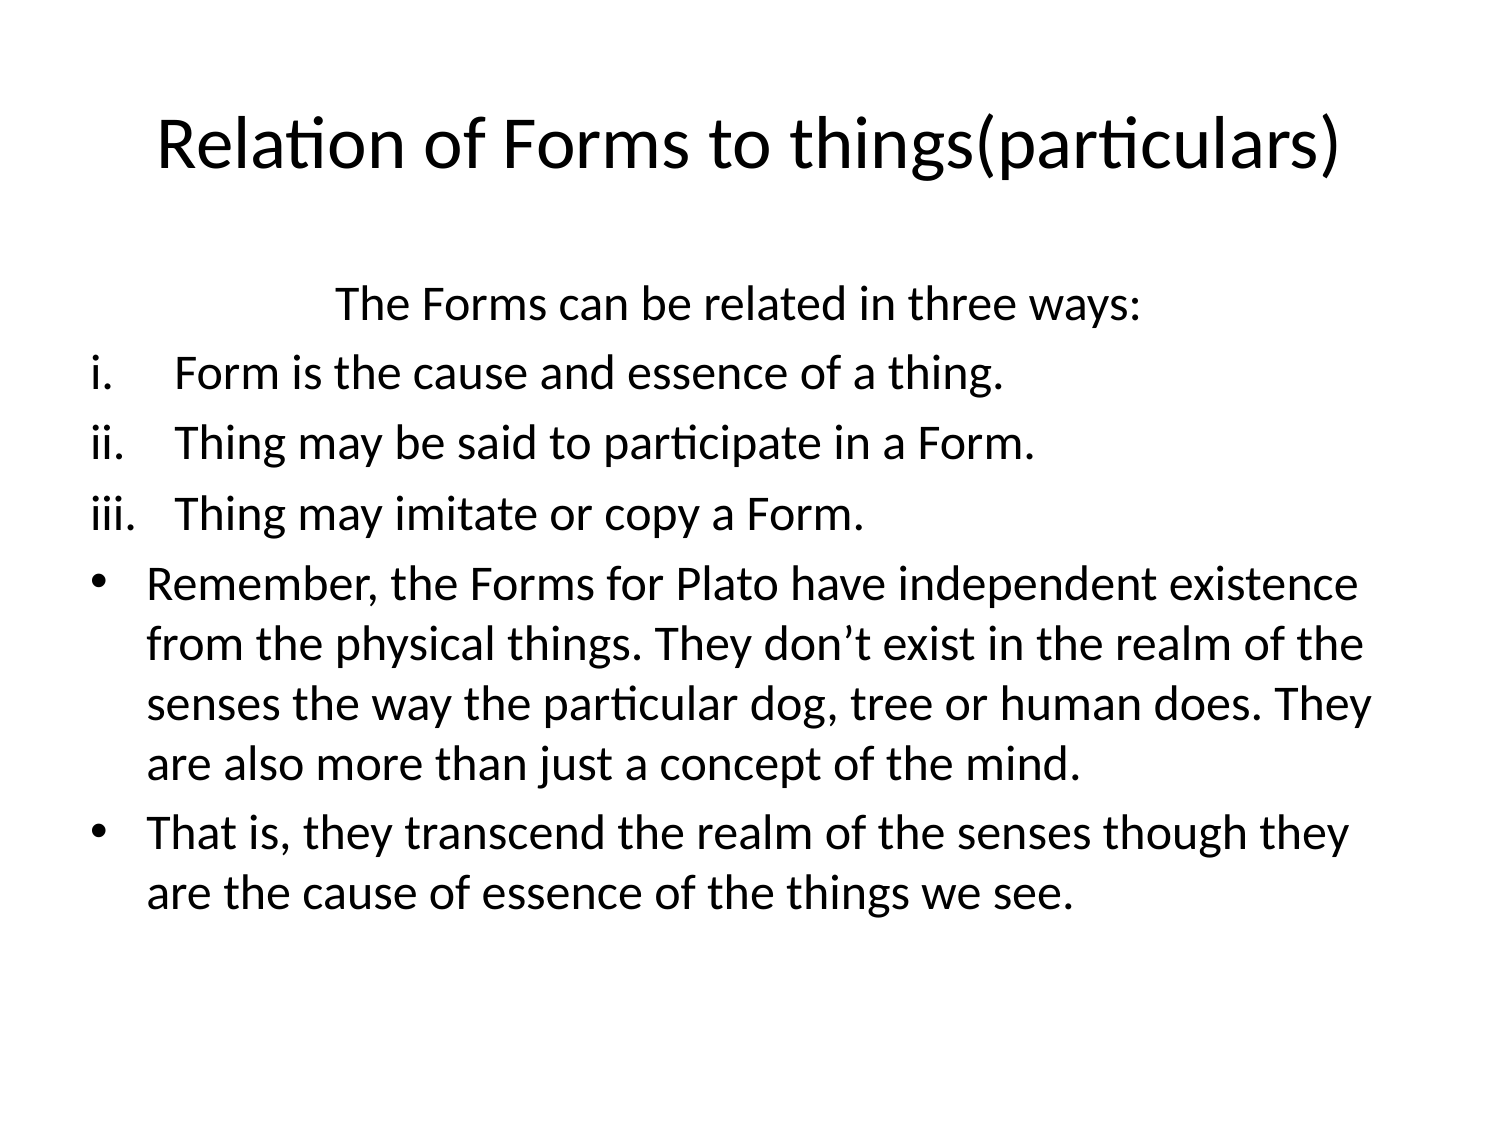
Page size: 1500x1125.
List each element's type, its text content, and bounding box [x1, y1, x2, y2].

title Relation of Forms to things(particulars) [75, 45, 1425, 233]
list The Forms can be related in three ways: Form is the cause and essence of a thing. Thing may be said to participate in a Form. Thing may imitate or copy a Form. Remember, the Forms for Plato have independent existence from the physical things. They don’t exist in the realm of the senses the way the particular dog, tree or human does. They are also more than just a concept of the mind. That is, they transcend the realm of the senses though they are the cause of essence of the things we see. [75, 262, 1425, 1005]
